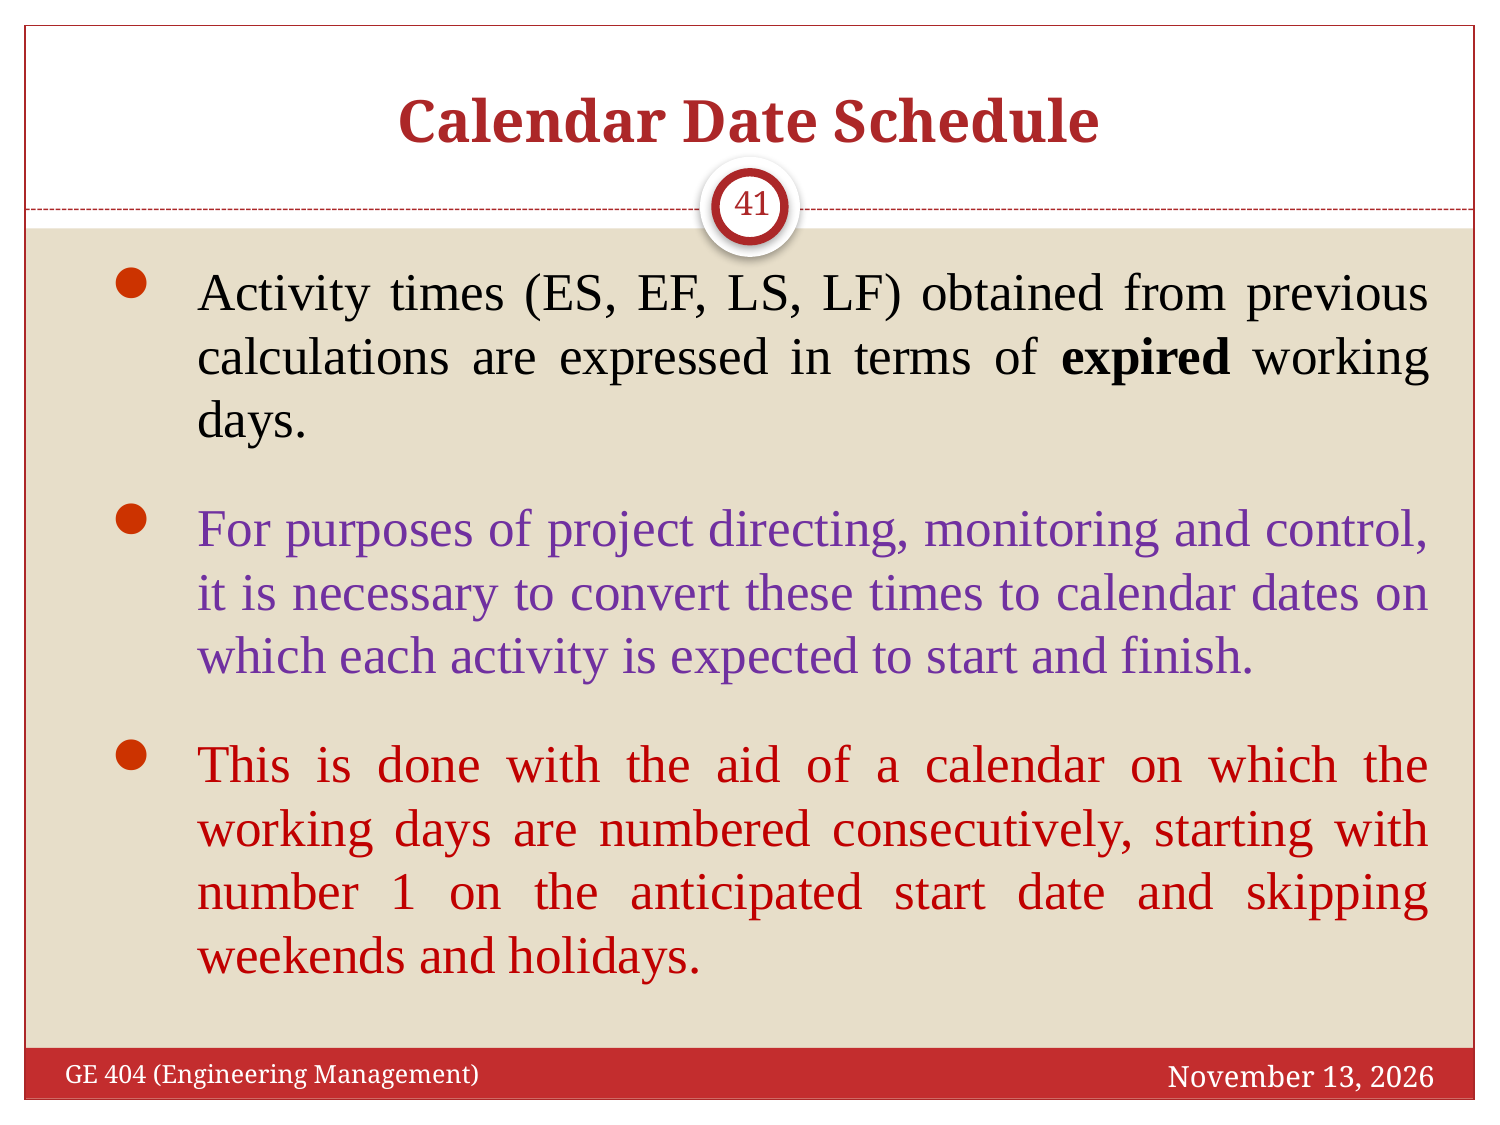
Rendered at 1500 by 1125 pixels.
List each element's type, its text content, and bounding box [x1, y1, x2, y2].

list Activity times (ES, EF, LS, LF) obtained from previous calculations are expressed in terms of expired working days. For purposes of project directing, monitoring and control, it is necessary to convert these times to calendar dates on which each activity is expected to start and finish. This is done with the aid of a calendar on which the working days are numbered consecutively, starting with number 1 on the anticipated start date and skipping weekends and holidays. [49, 250, 1445, 1001]
footer GE 404 (Engineering Management) [50, 1051, 638, 1112]
title Calendar Date Schedule [49, 37, 1450, 162]
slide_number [950, 1050, 1450, 1111]
slide_number 41 [715, 168, 791, 241]
